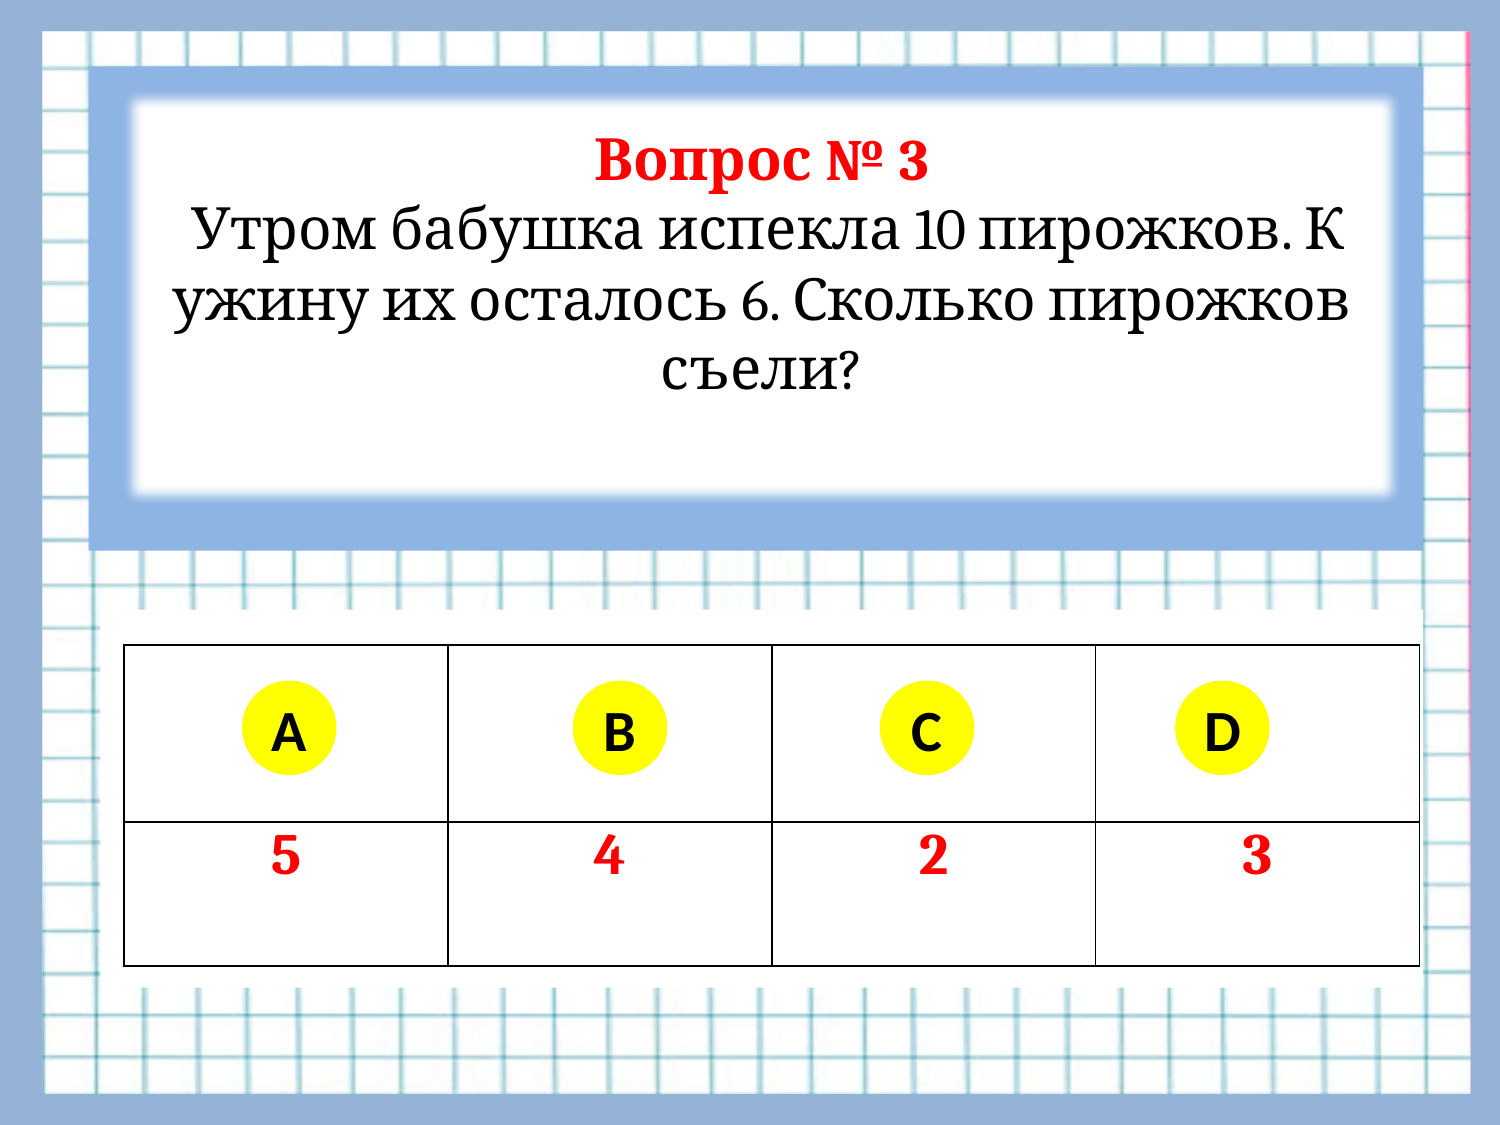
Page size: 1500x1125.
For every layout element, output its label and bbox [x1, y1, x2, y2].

picture [41, 30, 1471, 1095]
text_box [0, 0, 1500, 1125]
